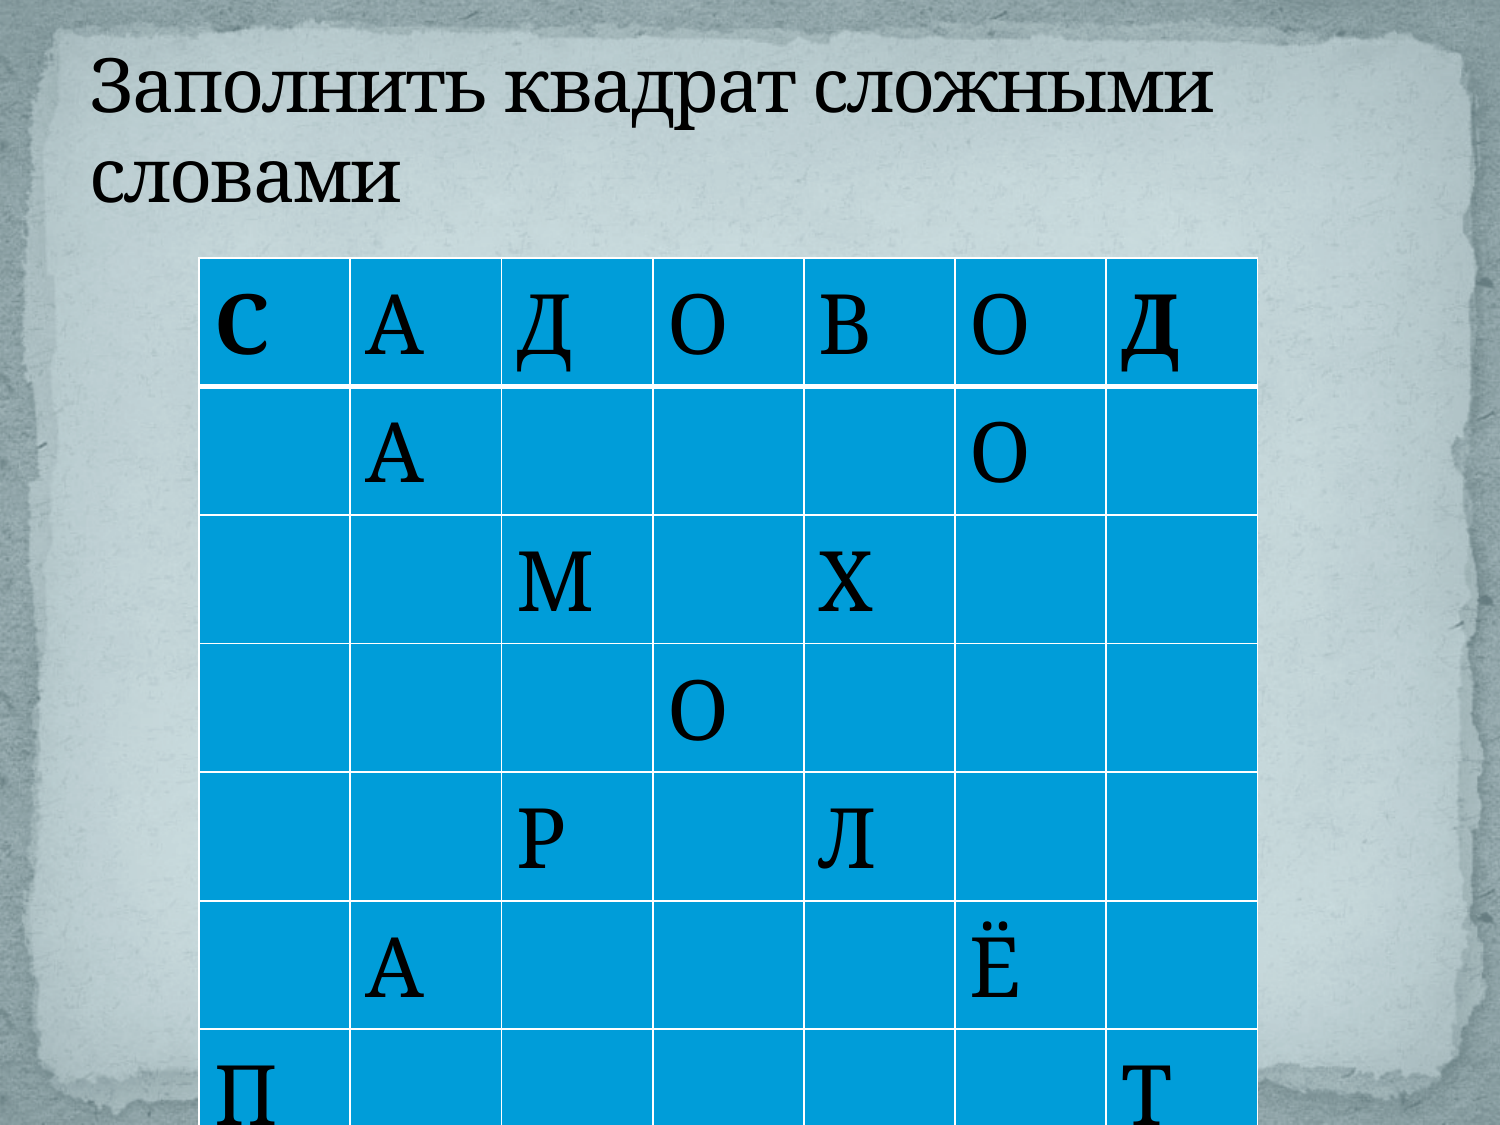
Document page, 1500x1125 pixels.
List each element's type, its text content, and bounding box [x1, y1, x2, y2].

table_cell [351, 644, 501, 771]
table_cell [351, 773, 501, 900]
table_cell [200, 644, 349, 771]
table_cell [351, 516, 501, 643]
table_cell [1107, 902, 1257, 1028]
title Заполнить квадрат сложными словами [74, 24, 1425, 225]
table_cell [956, 1030, 1105, 1125]
table_cell [502, 644, 652, 771]
table_cell [1107, 644, 1257, 771]
table_cell [956, 516, 1105, 643]
table_cell [1107, 516, 1257, 643]
table_cell [805, 1030, 954, 1125]
table_cell [805, 644, 954, 771]
table_cell [654, 902, 803, 1028]
table_cell О [956, 389, 1105, 514]
table_cell [805, 389, 954, 514]
table_cell [956, 644, 1105, 771]
table_cell О [654, 644, 803, 771]
table_header О [654, 259, 803, 384]
table_header Д [502, 259, 652, 384]
table_cell Х [805, 516, 954, 643]
table_cell [200, 389, 349, 514]
table_cell Р [502, 773, 652, 900]
table_cell [200, 773, 349, 900]
table_cell [200, 516, 349, 643]
table_header Д [1107, 259, 1257, 384]
table_cell Л [805, 773, 954, 900]
table_cell [1107, 773, 1257, 900]
table_cell [654, 516, 803, 643]
table_cell М [502, 516, 652, 643]
table_cell [351, 1030, 501, 1125]
table_cell [502, 389, 652, 514]
table_cell [502, 1030, 652, 1125]
table_cell [654, 1030, 803, 1125]
table_cell А [351, 902, 501, 1028]
table_cell [502, 902, 652, 1028]
table_cell [1107, 389, 1257, 514]
table_cell [654, 389, 803, 514]
table_cell А [351, 389, 501, 514]
table_header В [805, 259, 954, 384]
table_cell П [200, 1030, 349, 1125]
table_cell Ё [956, 902, 1105, 1028]
table_cell [805, 902, 954, 1028]
table_cell [200, 902, 349, 1028]
table_cell [654, 773, 803, 900]
table_header С [200, 259, 349, 384]
table_cell [956, 773, 1105, 900]
table_header А [351, 259, 501, 384]
table_cell Т [1107, 1030, 1257, 1125]
table_header О [956, 259, 1105, 384]
